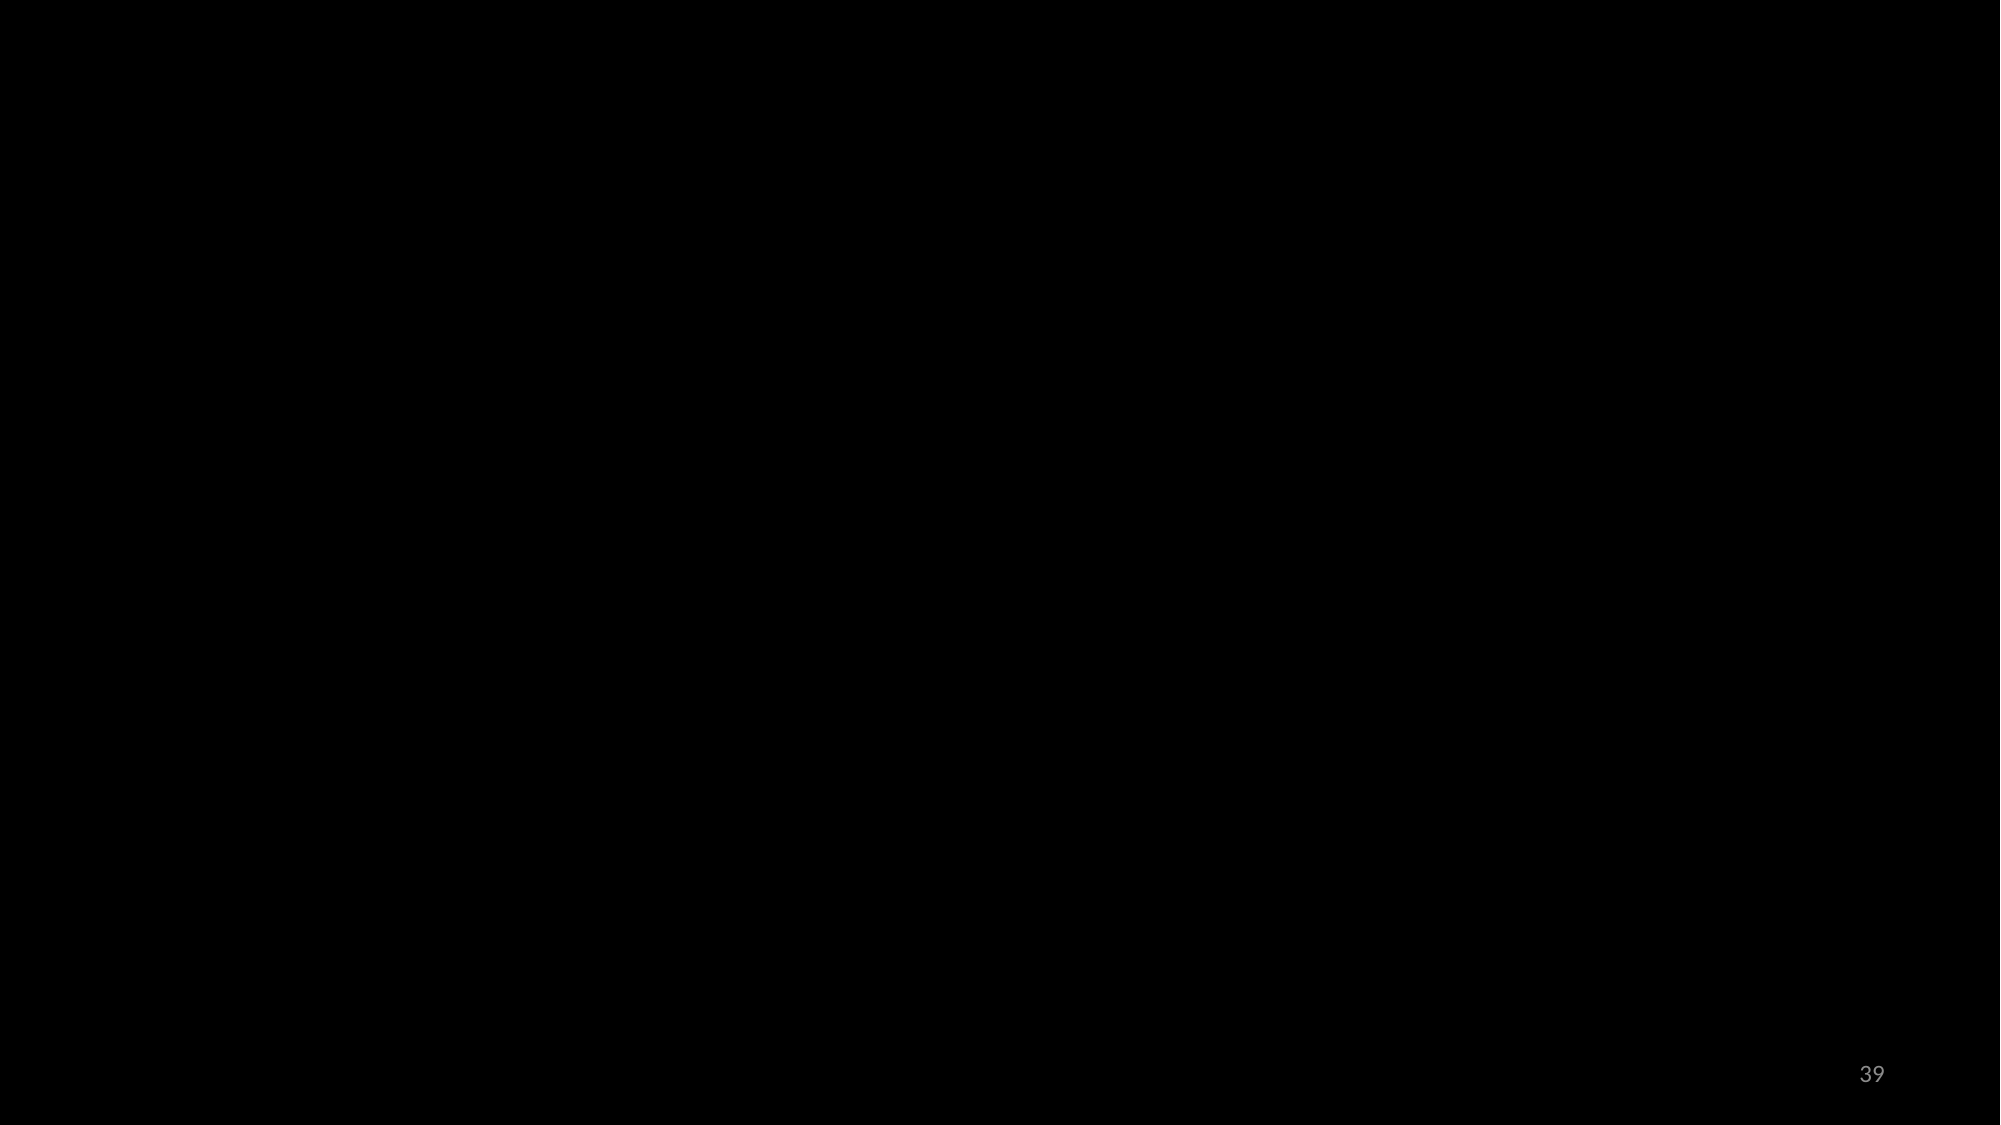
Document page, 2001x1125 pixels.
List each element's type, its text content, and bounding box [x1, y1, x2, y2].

slide_number 40 [1433, 1042, 1900, 1103]
